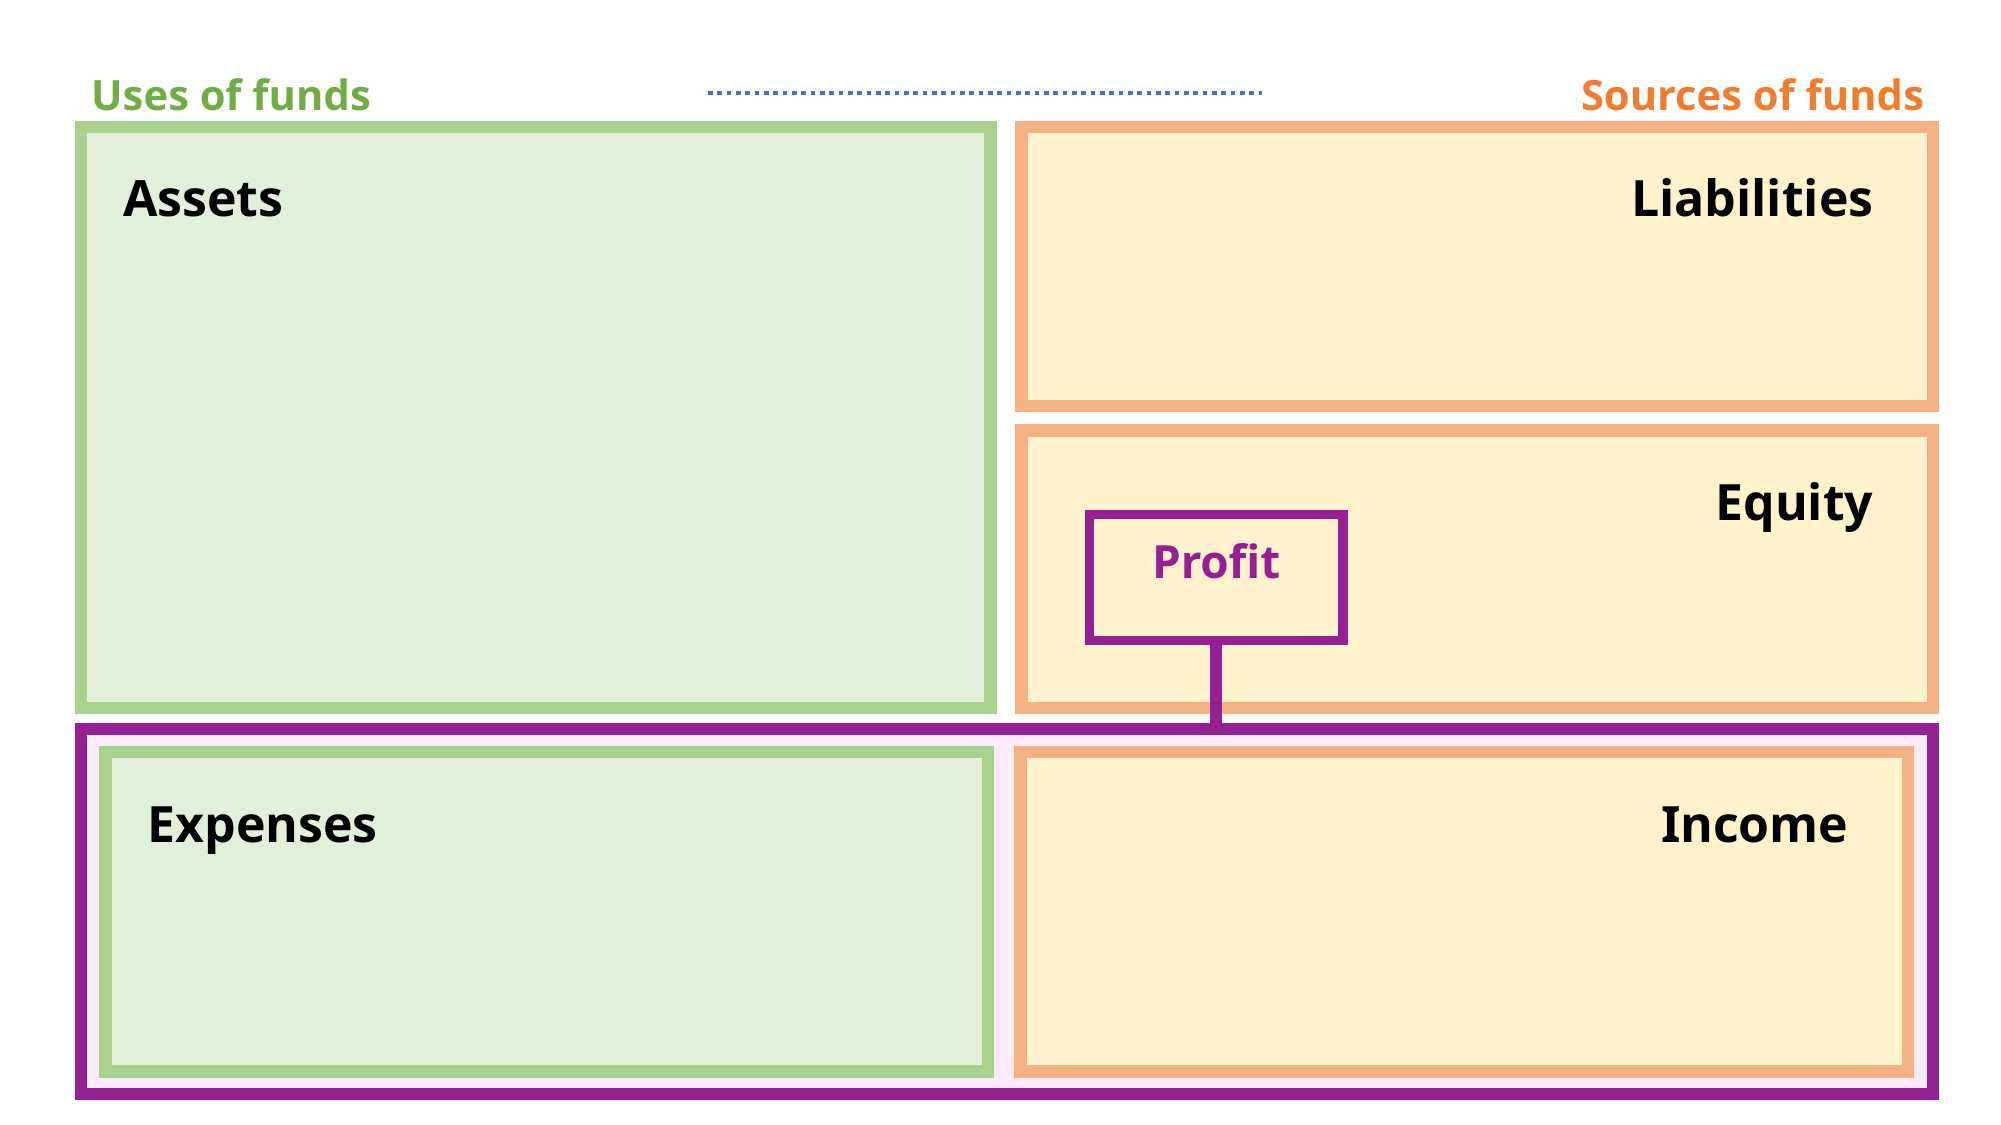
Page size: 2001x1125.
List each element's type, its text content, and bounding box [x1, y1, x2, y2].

text_box Sources of funds [1566, 61, 1940, 127]
text_box Uses of funds [76, 61, 386, 127]
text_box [80, 126, 1933, 1095]
